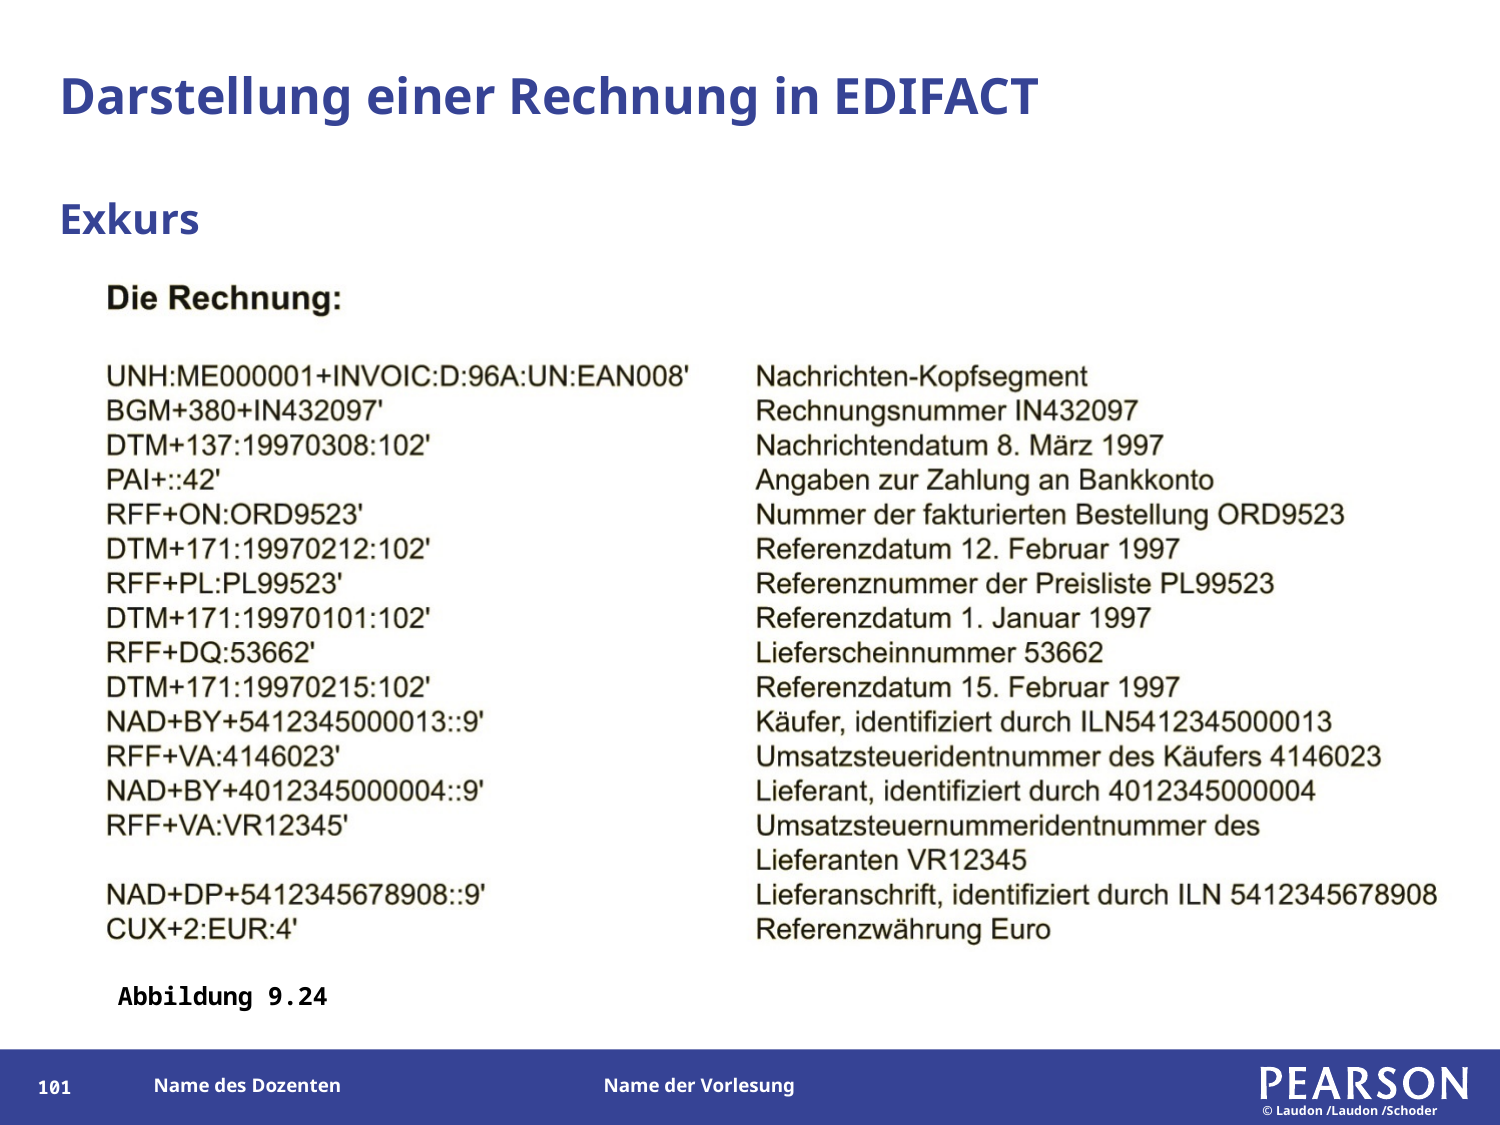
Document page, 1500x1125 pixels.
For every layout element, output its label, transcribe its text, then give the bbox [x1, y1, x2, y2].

slide_number 100 [22, 1067, 136, 1098]
subtitle Exkurs [59, 192, 1410, 243]
text_box Abbildung 9.24 [103, 972, 343, 1018]
title Darstellung einer Rechnung in EDIFACT [59, 64, 1410, 192]
picture [90, 268, 1462, 953]
